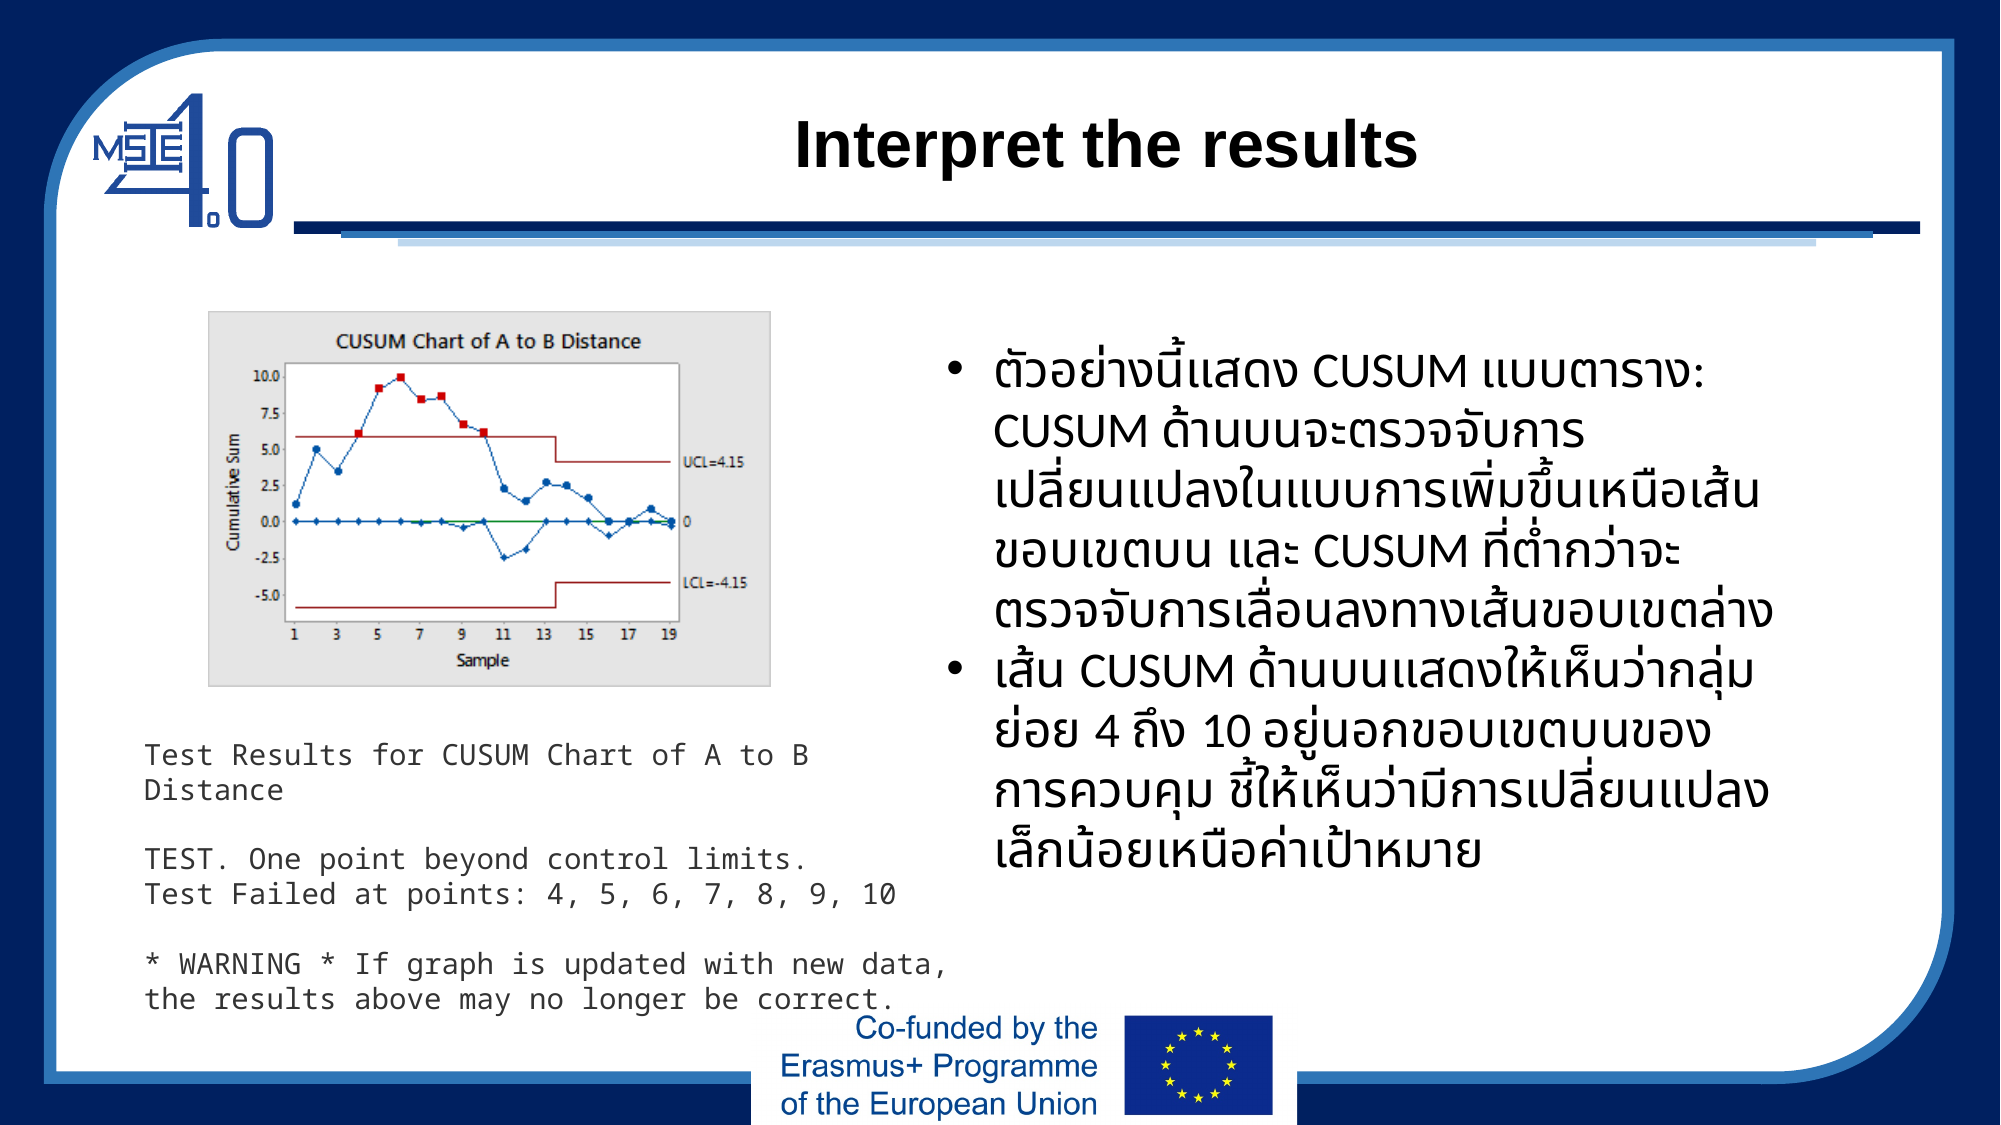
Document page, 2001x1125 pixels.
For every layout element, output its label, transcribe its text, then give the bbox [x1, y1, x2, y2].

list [208, 311, 771, 687]
picture [751, 1003, 1298, 1125]
title Interpret the results [294, 73, 1921, 220]
text_box ตัวอย่างนี้แสดง CUSUM แบบตาราง: CUSUM ด้านบนจะตรวจจับการเปลี่ยนแปลงในแบบการเพิ่มขึ้นเหนือเส้นขอบเขตบน และ CUSUM ที่ต่ำกว่าจะตรวจจับการเลื่อนลงทางเส้นขอบเขตล่าง เส้น CUSUM ด้านบนแสดงให้เห็นว่ากลุ่มย่อย 4 ถึง 10 อยู่นอกขอบเขตบนของการควบคุม ชี้ให้เห็นว่ามีการเปลี่ยนแปลงเล็กน้อยเหนือค่าเป้าหมาย [931, 329, 1793, 885]
text_box Test Results for CUSUM Chart of A to B Distance TEST. One point beyond control limits. Test Failed at points: 4, 5, 6, 7, 8, 9, 10 * WARNING * If graph is updated with new data, the results above may no longer be correct. [129, 728, 968, 1023]
